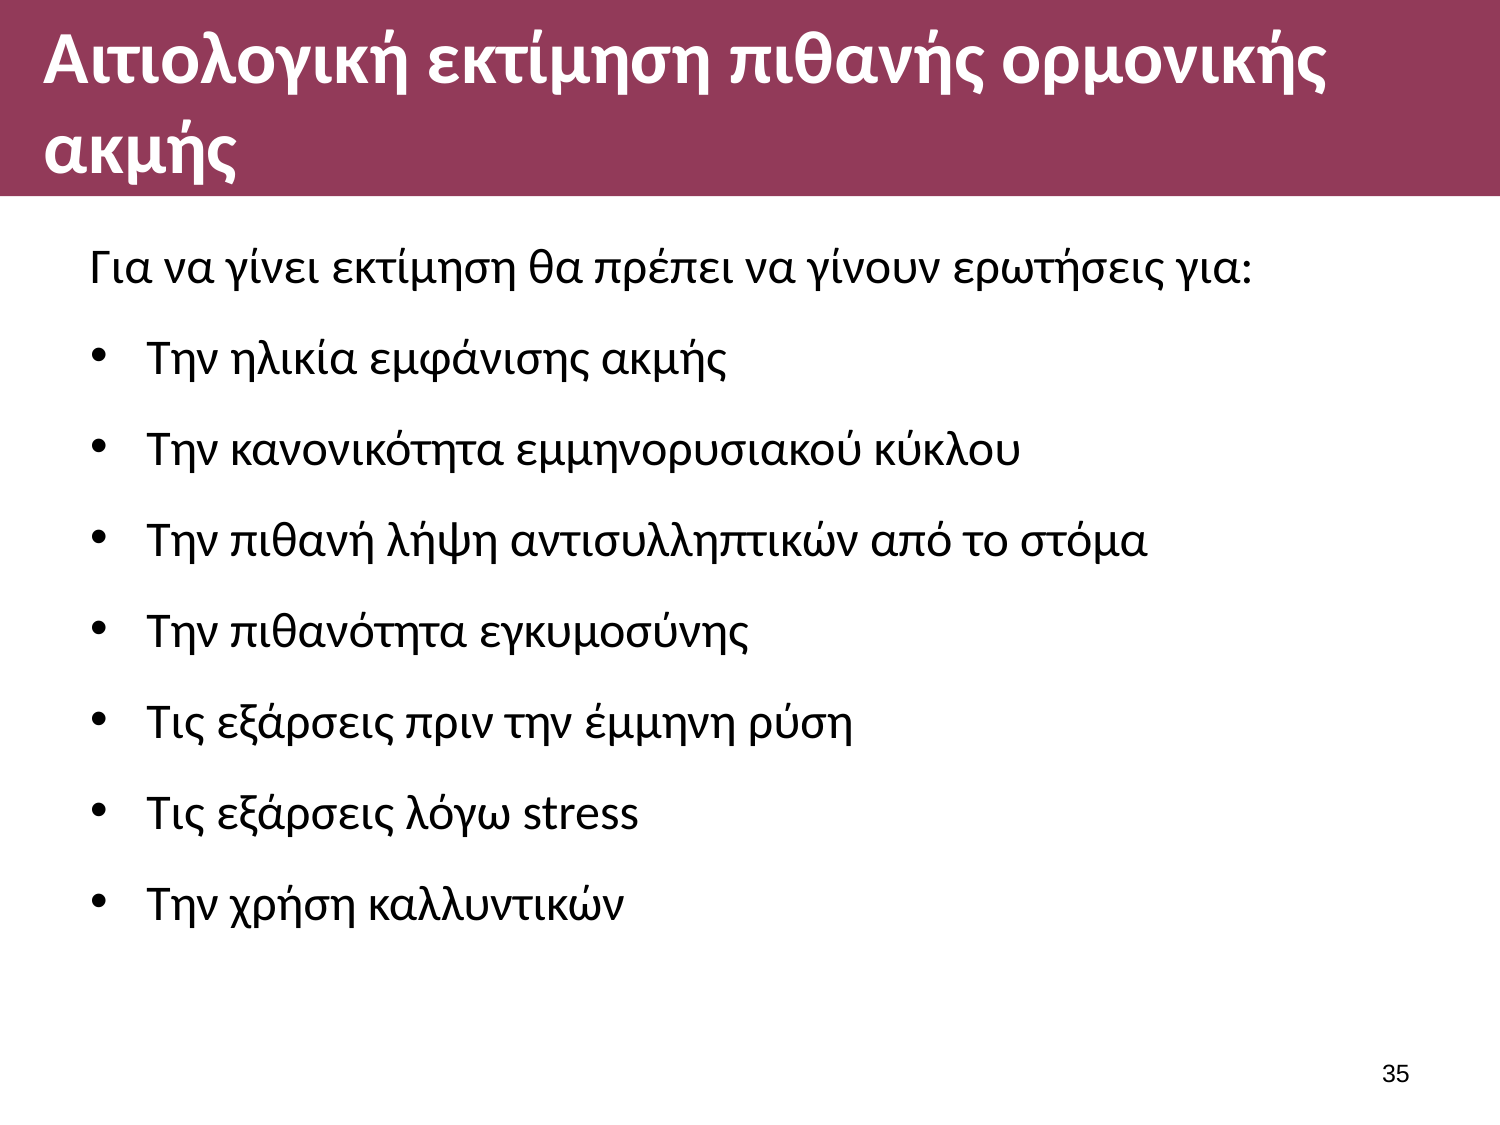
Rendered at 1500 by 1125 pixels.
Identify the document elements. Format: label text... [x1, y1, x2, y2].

list Για να γίνει εκτίμηση θα πρέπει να γίνουν ερωτήσεις για: Την ηλικία εμφάνισης ακμής Την κανονικότητα εμμηνορυσιακού κύκλου Την πιθανή λήψη αντισυλληπτικών από το στόμα Την πιθανότητα εγκυμοσύνης Τις εξάρσεις πριν την έμμηνη ρύση Τις εξάρσεις λόγω stress Την χρήση καλλυντικών [75, 219, 1425, 1024]
slide_number 34 [1074, 1042, 1425, 1103]
title Αιτιολογική εκτίμηση πιθανής ορμονικής ακμής [0, 0, 1500, 197]
